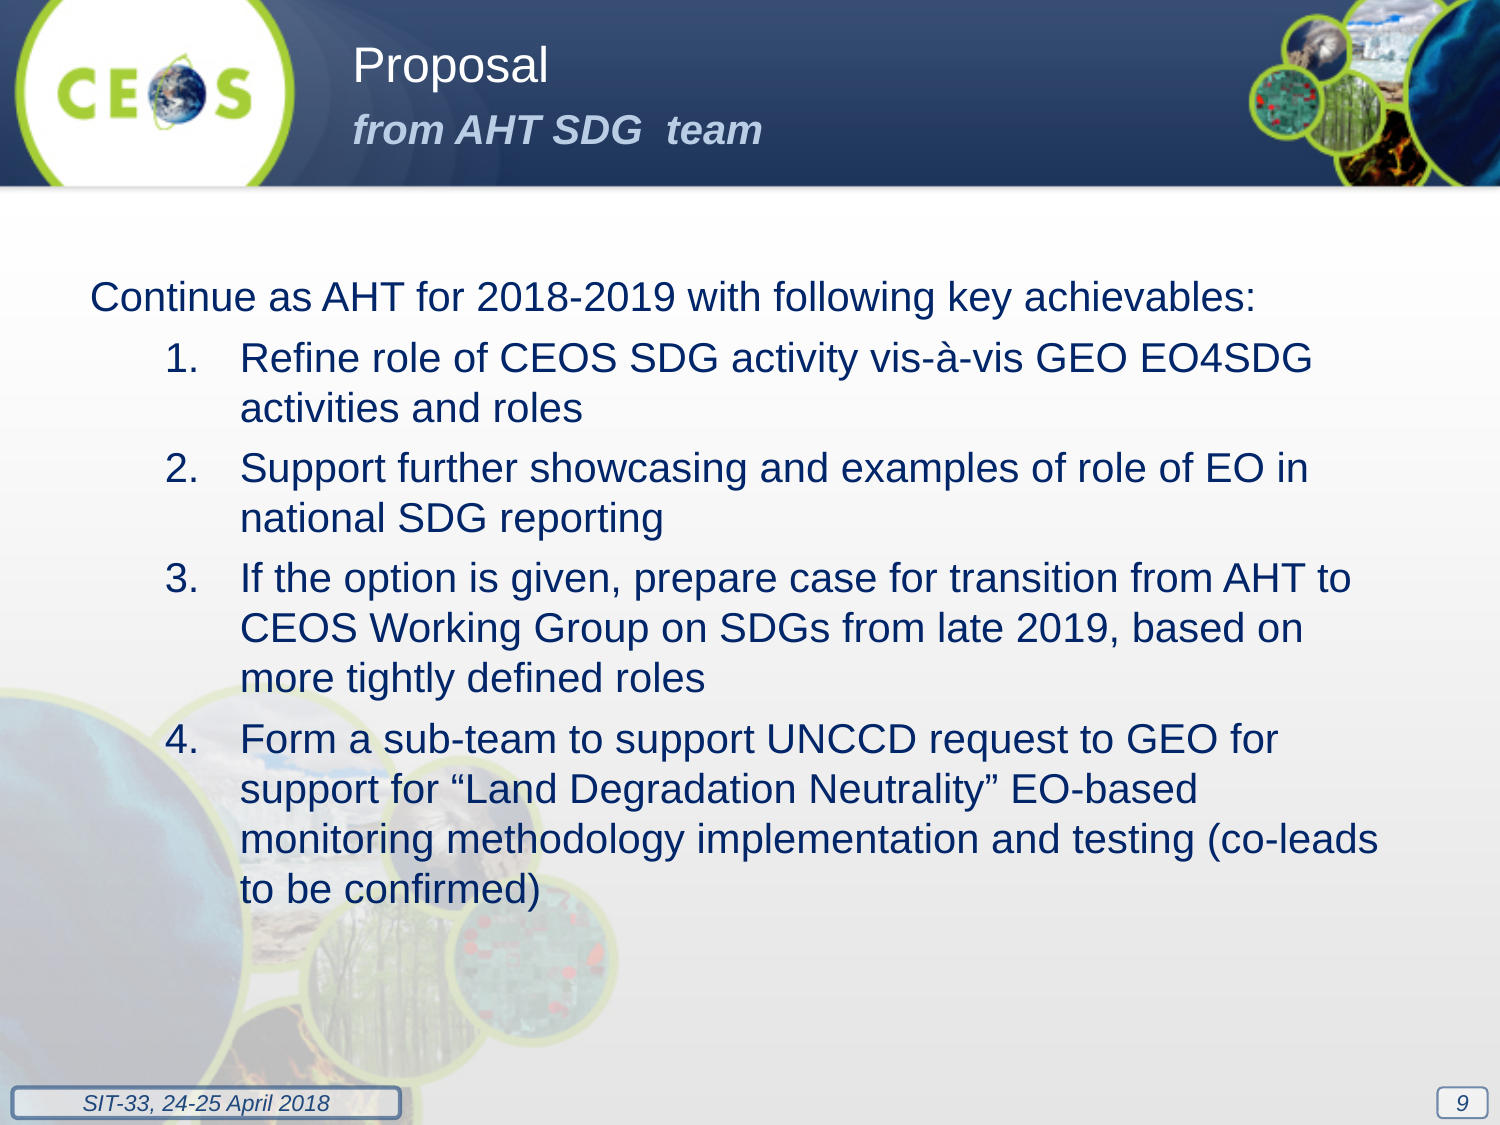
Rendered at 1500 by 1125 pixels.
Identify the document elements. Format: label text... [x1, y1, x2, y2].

list Continue as AHT for 2018-2019 with following key achievables: Refine role of CEOS SDG activity vis-à-vis GEO EO4SDG activities and roles Support further showcasing and examples of role of EO in national SDG reporting If the option is given, prepare case for transition from AHT to CEOS Working Group on SDGs from late 2019, based on more tightly defined roles Form a sub-team to support UNCCD request to GEO for support for “Land Degradation Neutrality” EO-based monitoring methodology implementation and testing (co-leads to be confirmed) [75, 262, 1413, 1038]
picture [0, 0, 1500, 1125]
list Proposal from AHT SDG team [337, 24, 1213, 113]
slide_number 9 [1436, 1086, 1489, 1120]
